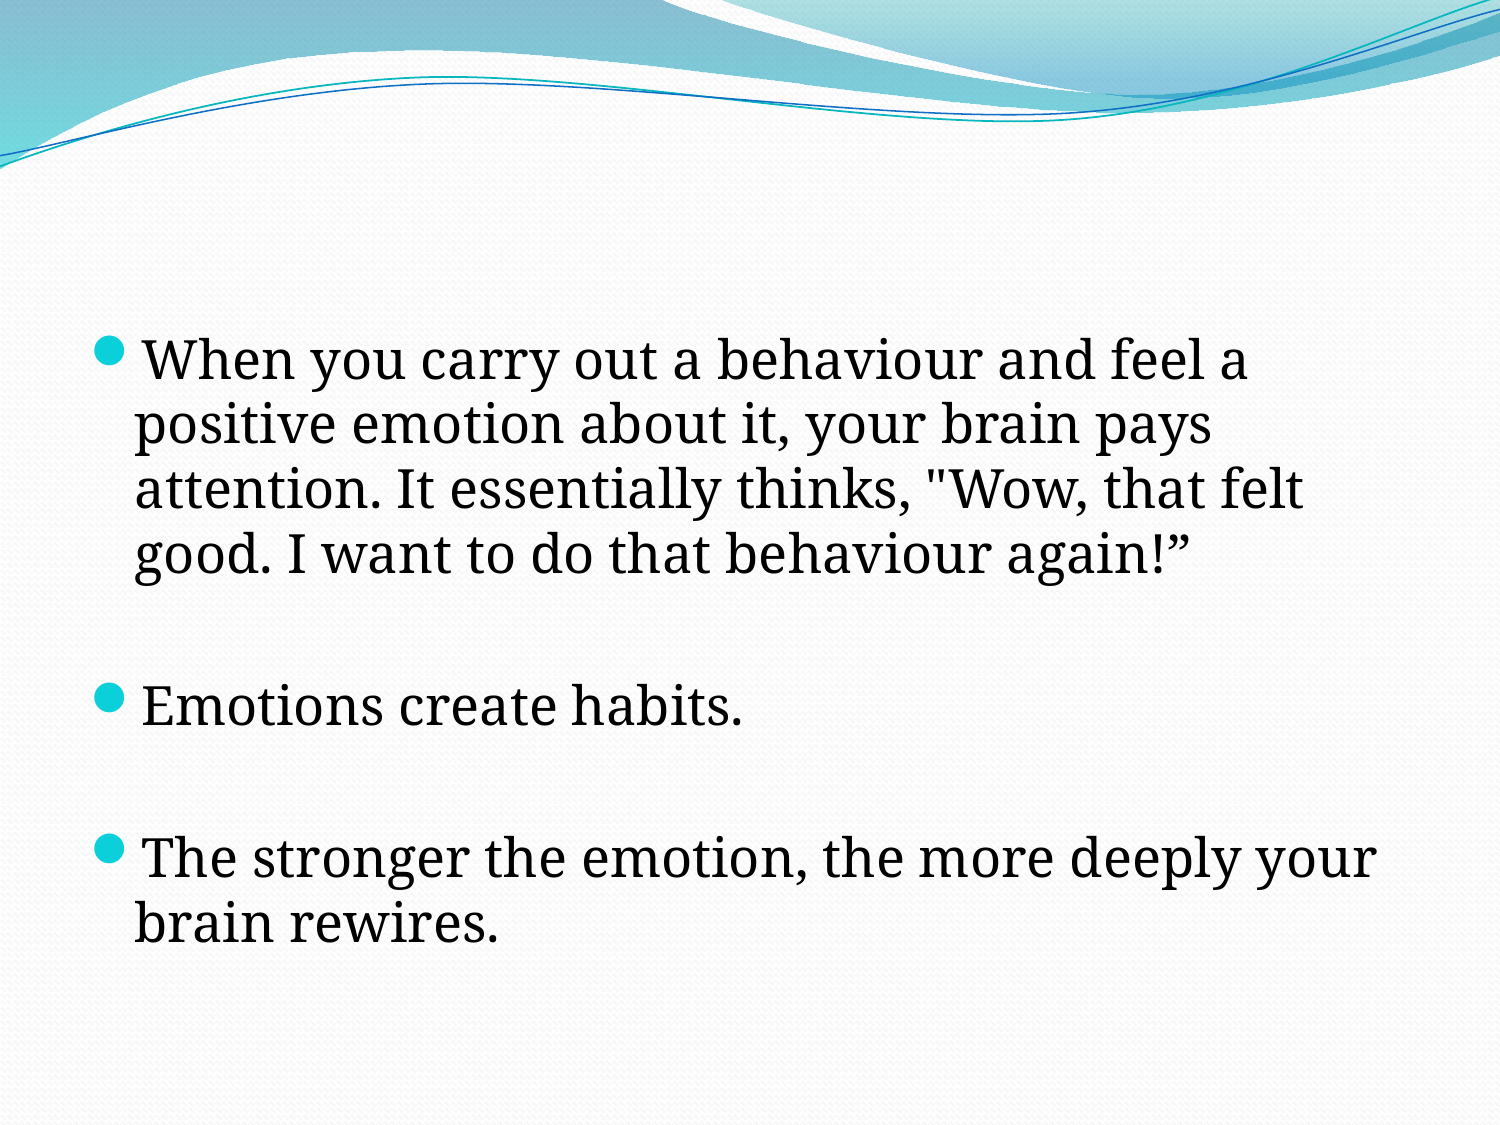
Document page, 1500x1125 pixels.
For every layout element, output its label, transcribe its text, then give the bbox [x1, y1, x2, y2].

list When you carry out a behaviour and feel a positive emotion about it, your brain pays attention. It essentially thinks, "Wow, that felt good. I want to do that behaviour again!” Emotions create habits. The stronger the emotion, the more deeply your brain rewires. [74, 317, 1426, 1038]
